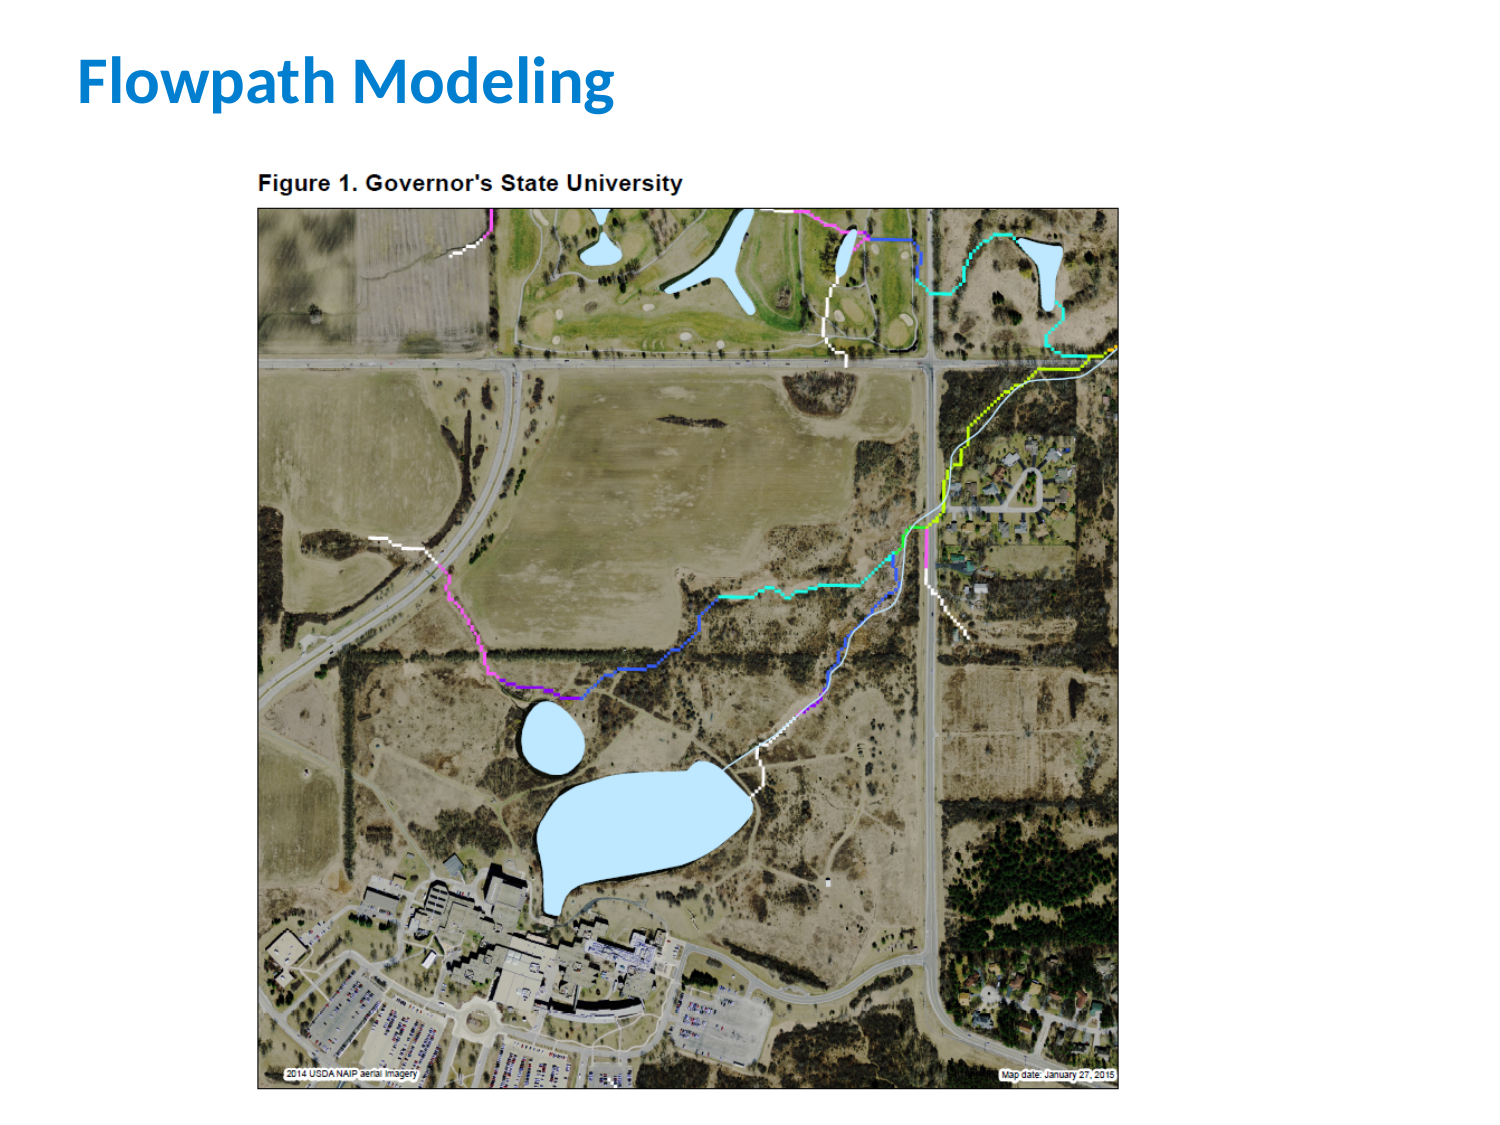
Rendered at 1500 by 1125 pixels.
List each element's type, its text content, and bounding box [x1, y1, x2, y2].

picture [224, 157, 1151, 1101]
title Flowpath Modeling [62, 37, 1491, 136]
